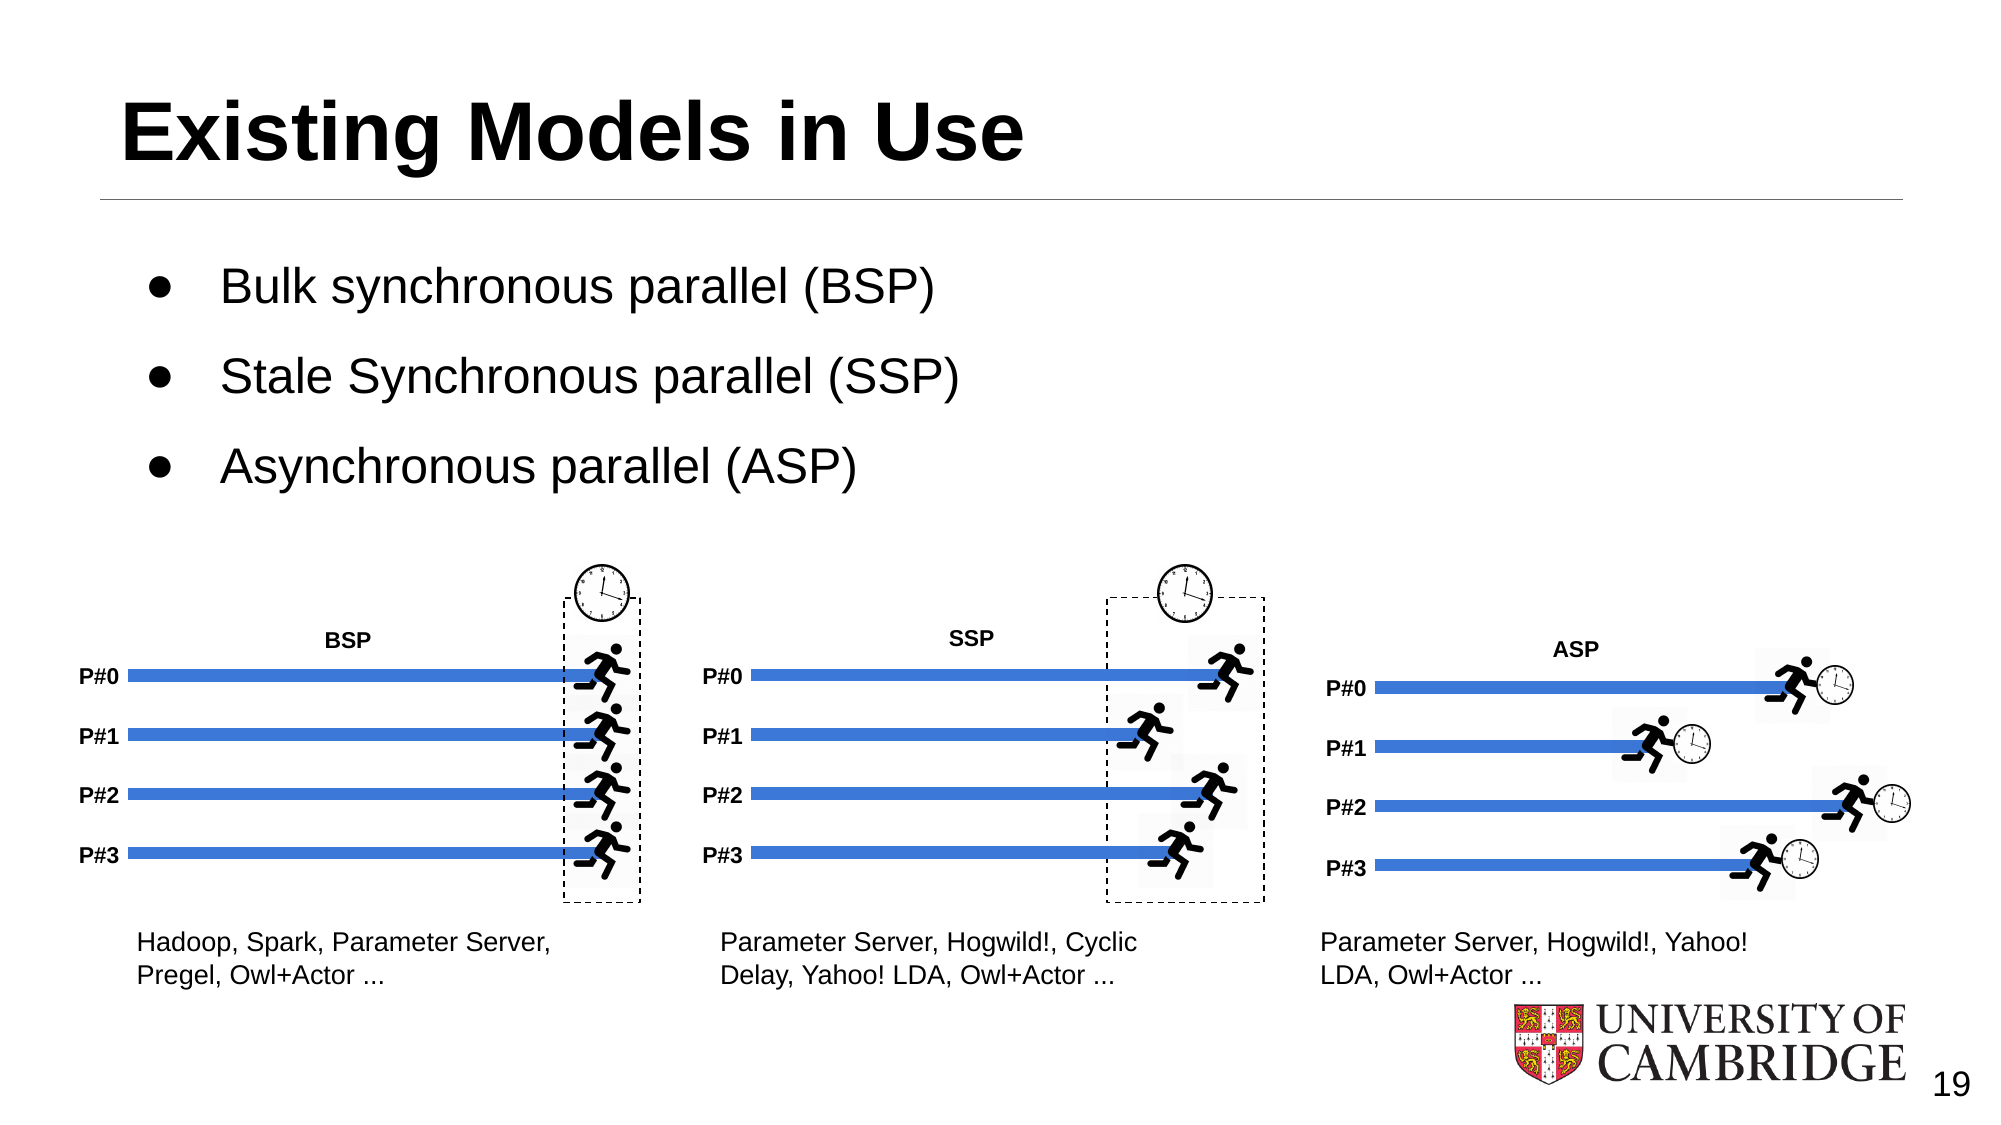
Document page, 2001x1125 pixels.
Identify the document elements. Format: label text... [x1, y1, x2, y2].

title Existing Models in Use [99, 45, 1900, 198]
text_box Parameter Server, Hogwild!, Cyclic Delay, Yahoo! LDA, Owl+Actor ... [699, 914, 1235, 1011]
list Bulk synchronous parallel (BSP) Stale Synchronous parallel (SSP) Asynchronous parallel (ASP) [99, 206, 1900, 543]
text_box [55, 564, 1911, 903]
text_box Parameter Server, Hogwild!, Yahoo! LDA, Owl+Actor ... [1299, 914, 1835, 1011]
text_box Hadoop, Spark, Parameter Server, Pregel, Owl+Actor ... [116, 914, 652, 1011]
picture [1514, 1003, 1906, 1085]
slide_number 19 [1871, 1038, 1992, 1125]
